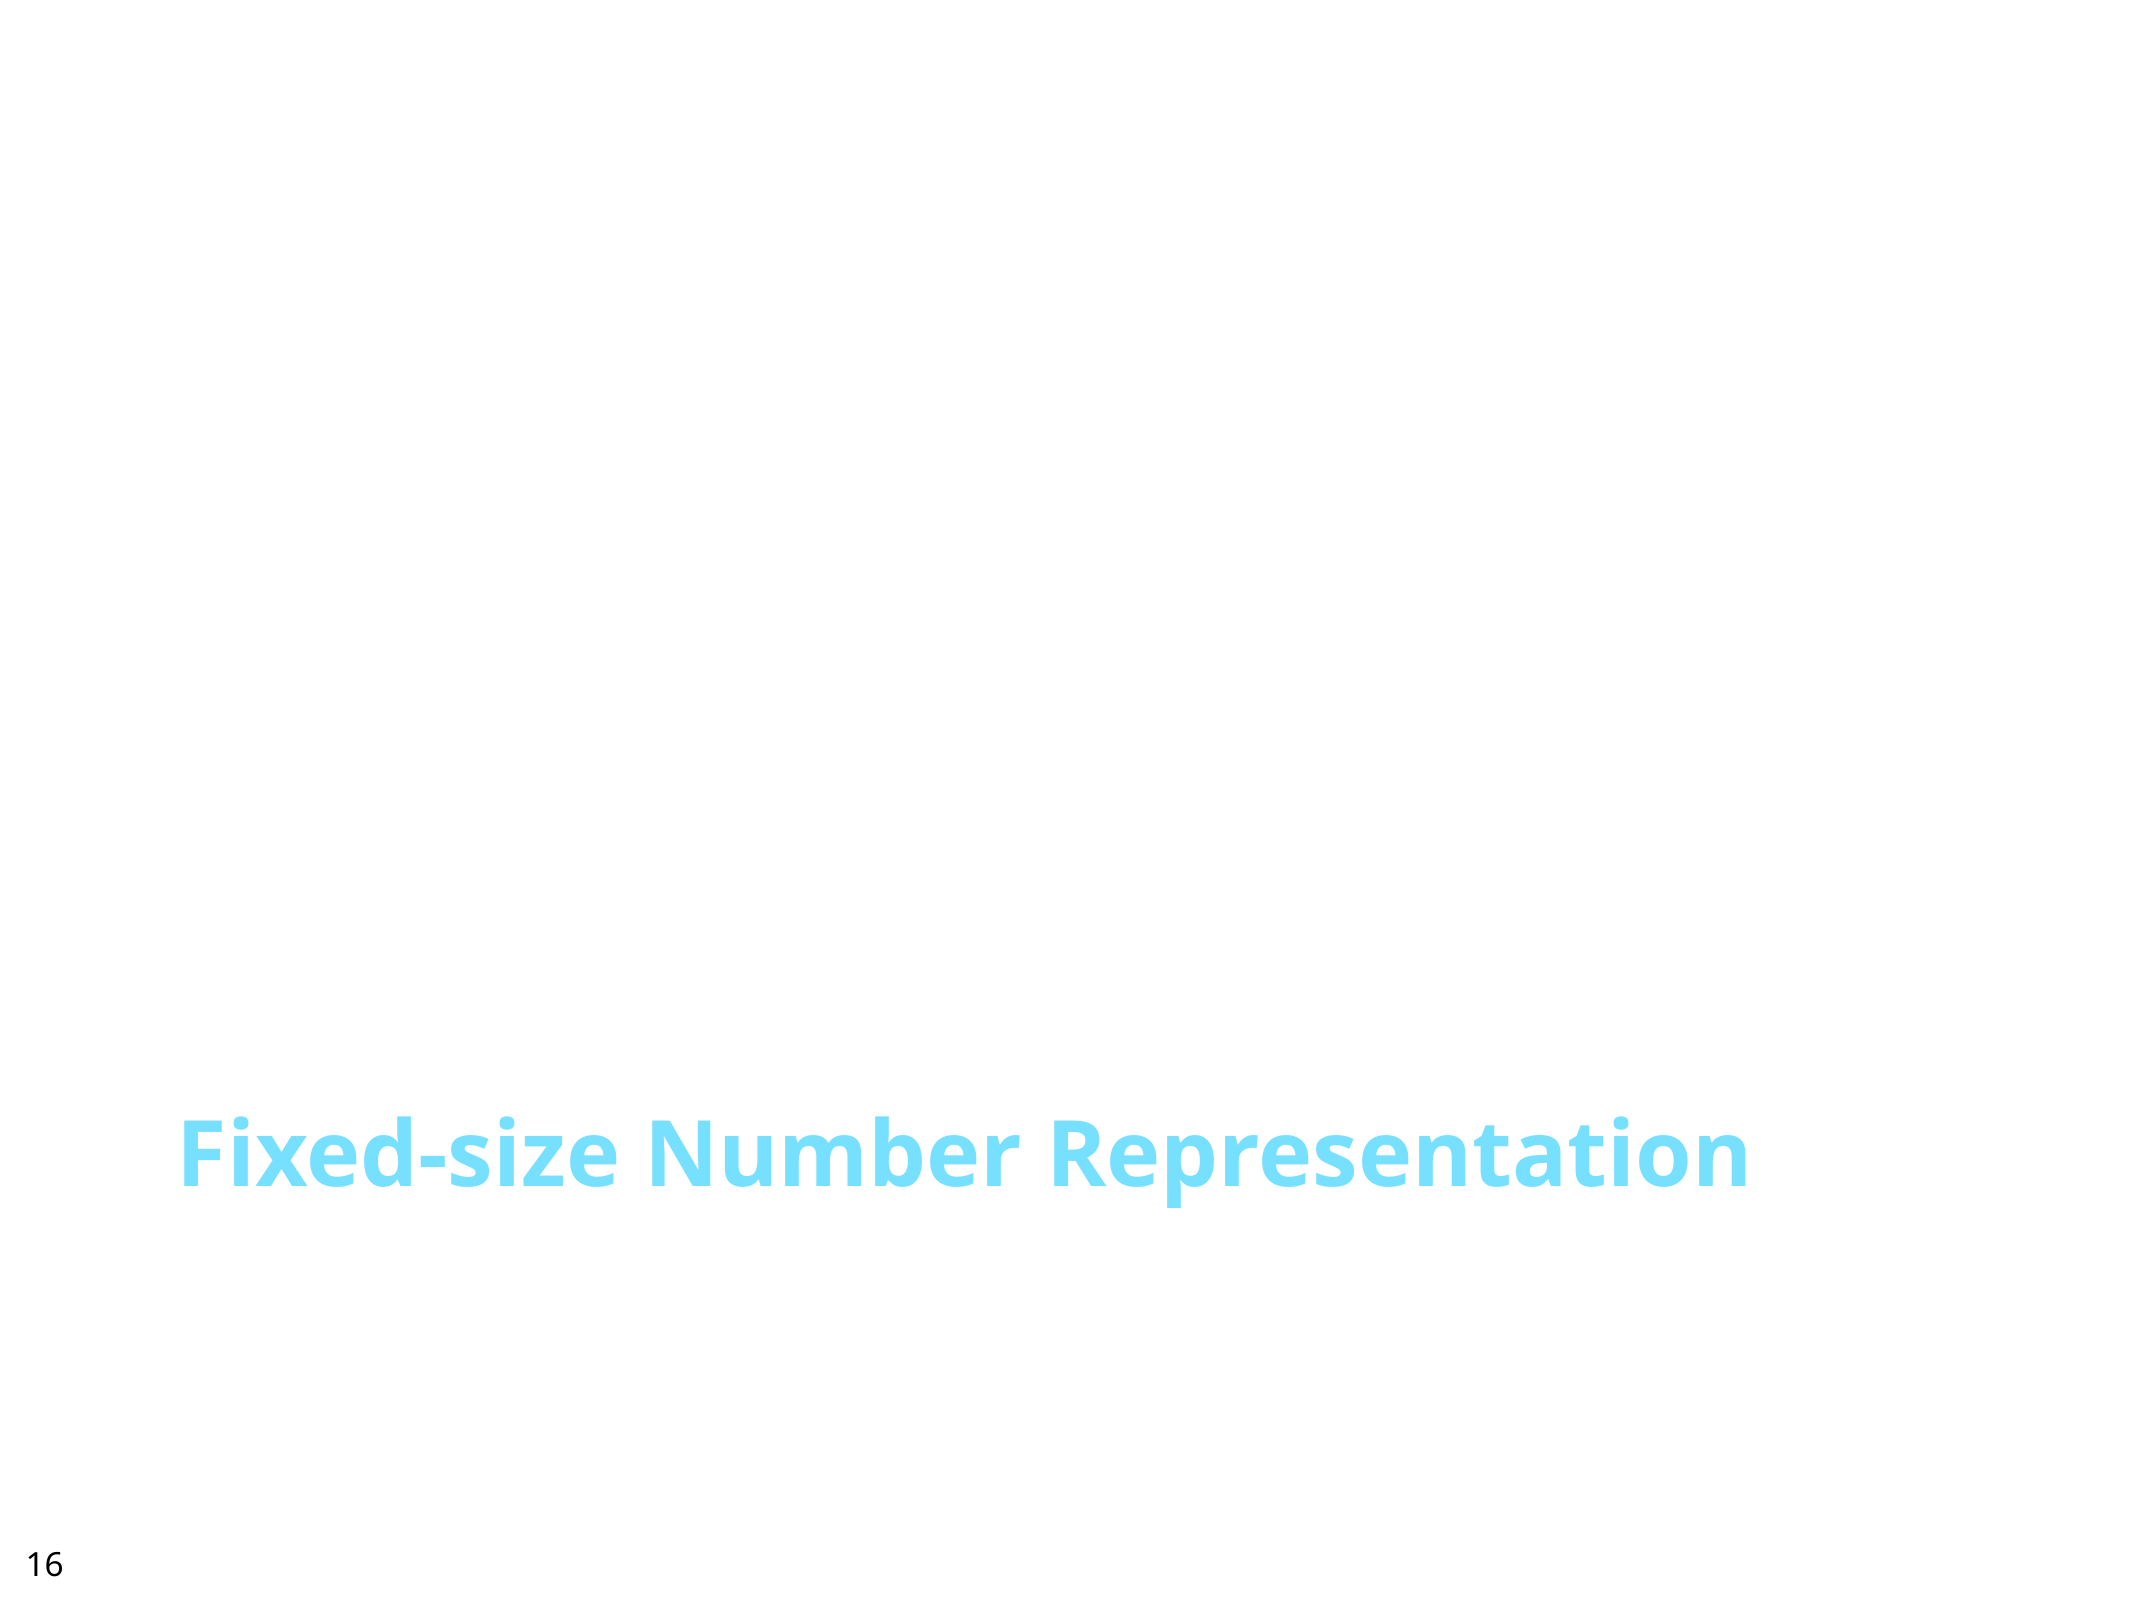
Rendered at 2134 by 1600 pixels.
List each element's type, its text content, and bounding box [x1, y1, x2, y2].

slide_number 15 [16, 1533, 74, 1588]
list Fixed-size Number Representation [167, 974, 1983, 1326]
